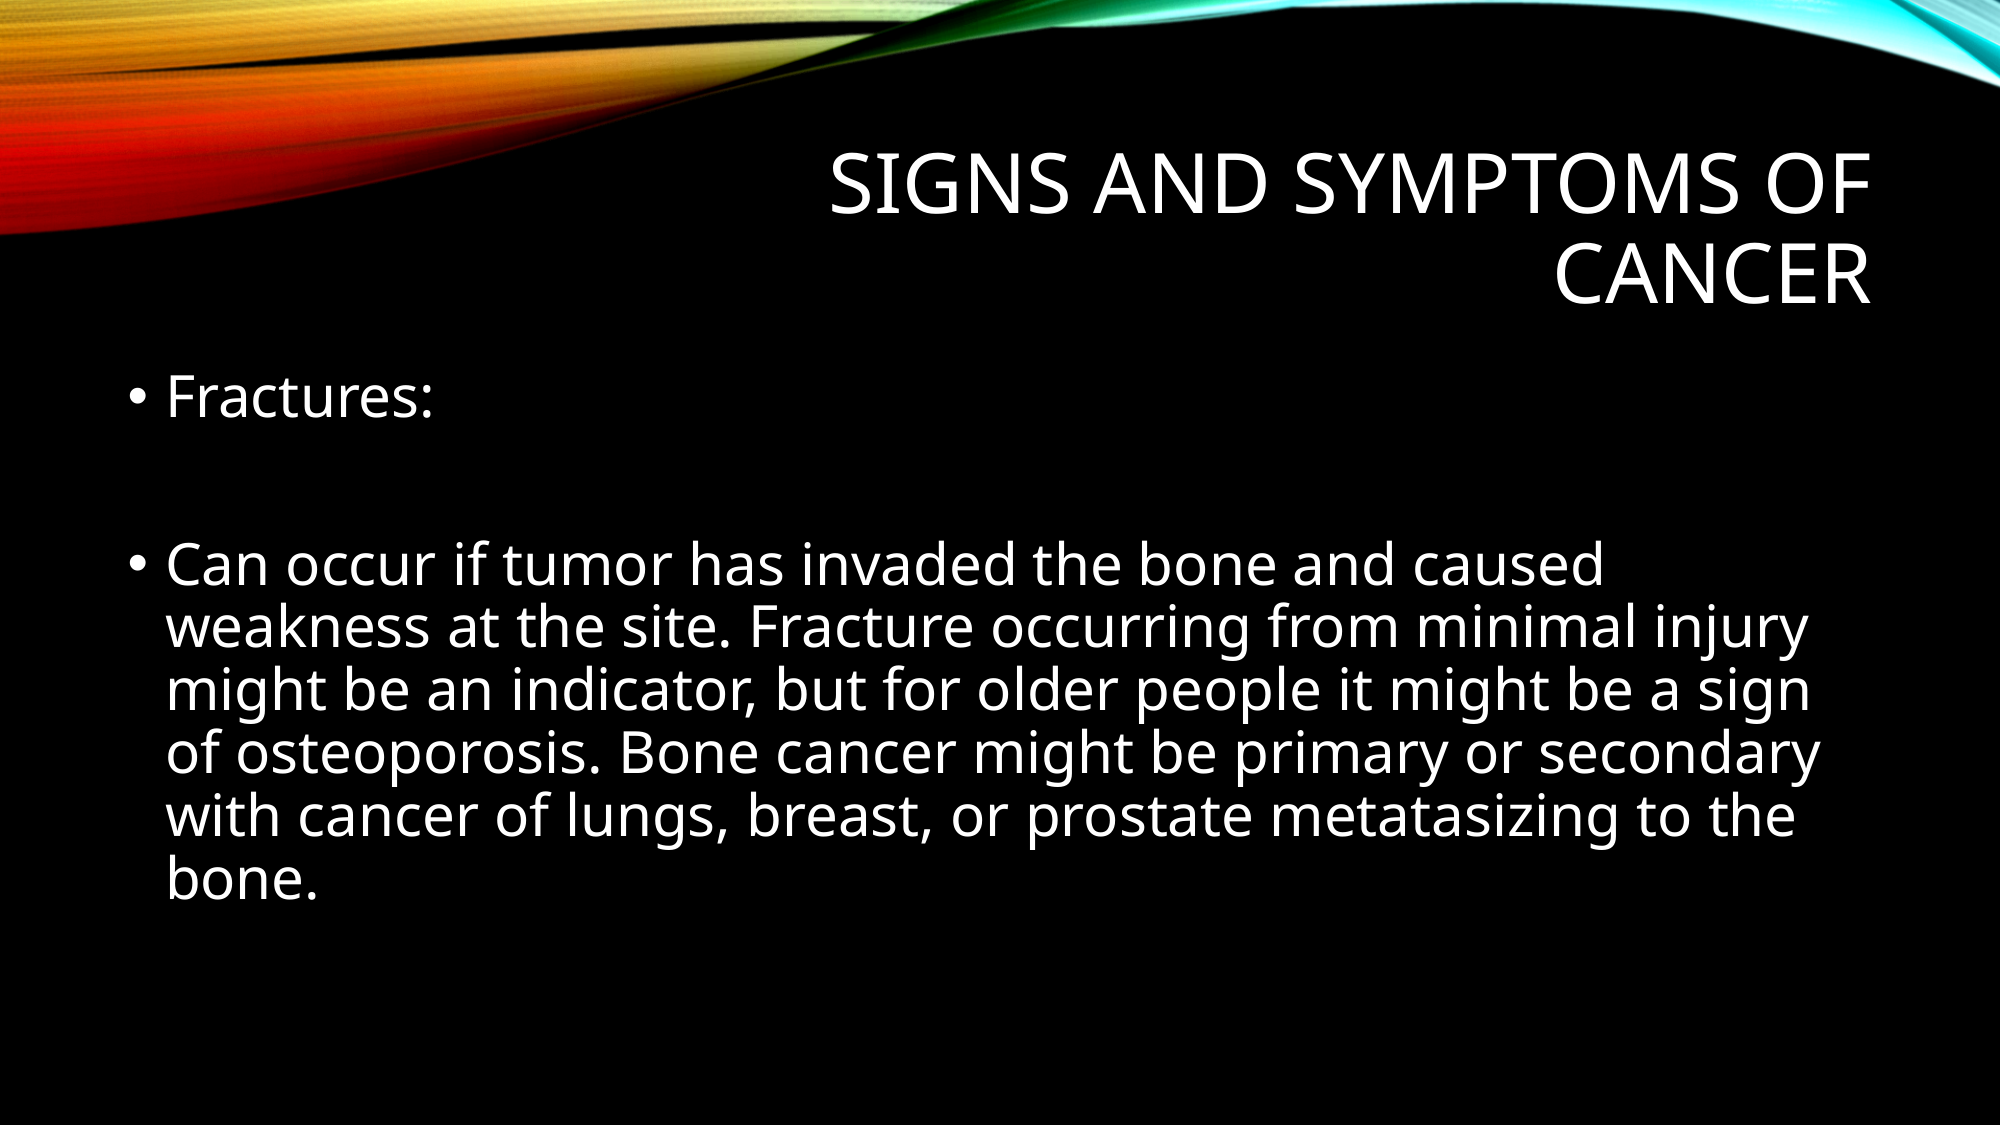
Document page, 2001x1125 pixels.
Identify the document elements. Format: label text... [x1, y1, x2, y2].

list Fractures: Can occur if tumor has invaded the bone and caused weakness at the site. Fracture occurring from minimal injury might be an indicator, but for older people it might be a sign of osteoporosis. Bone cancer might be primary or secondary with cancer of lungs, breast, or prostate metatasizing to the bone. [112, 360, 1888, 1021]
title Signs and symptoms of cancer [474, 125, 1888, 338]
picture [0, 0, 2000, 237]
